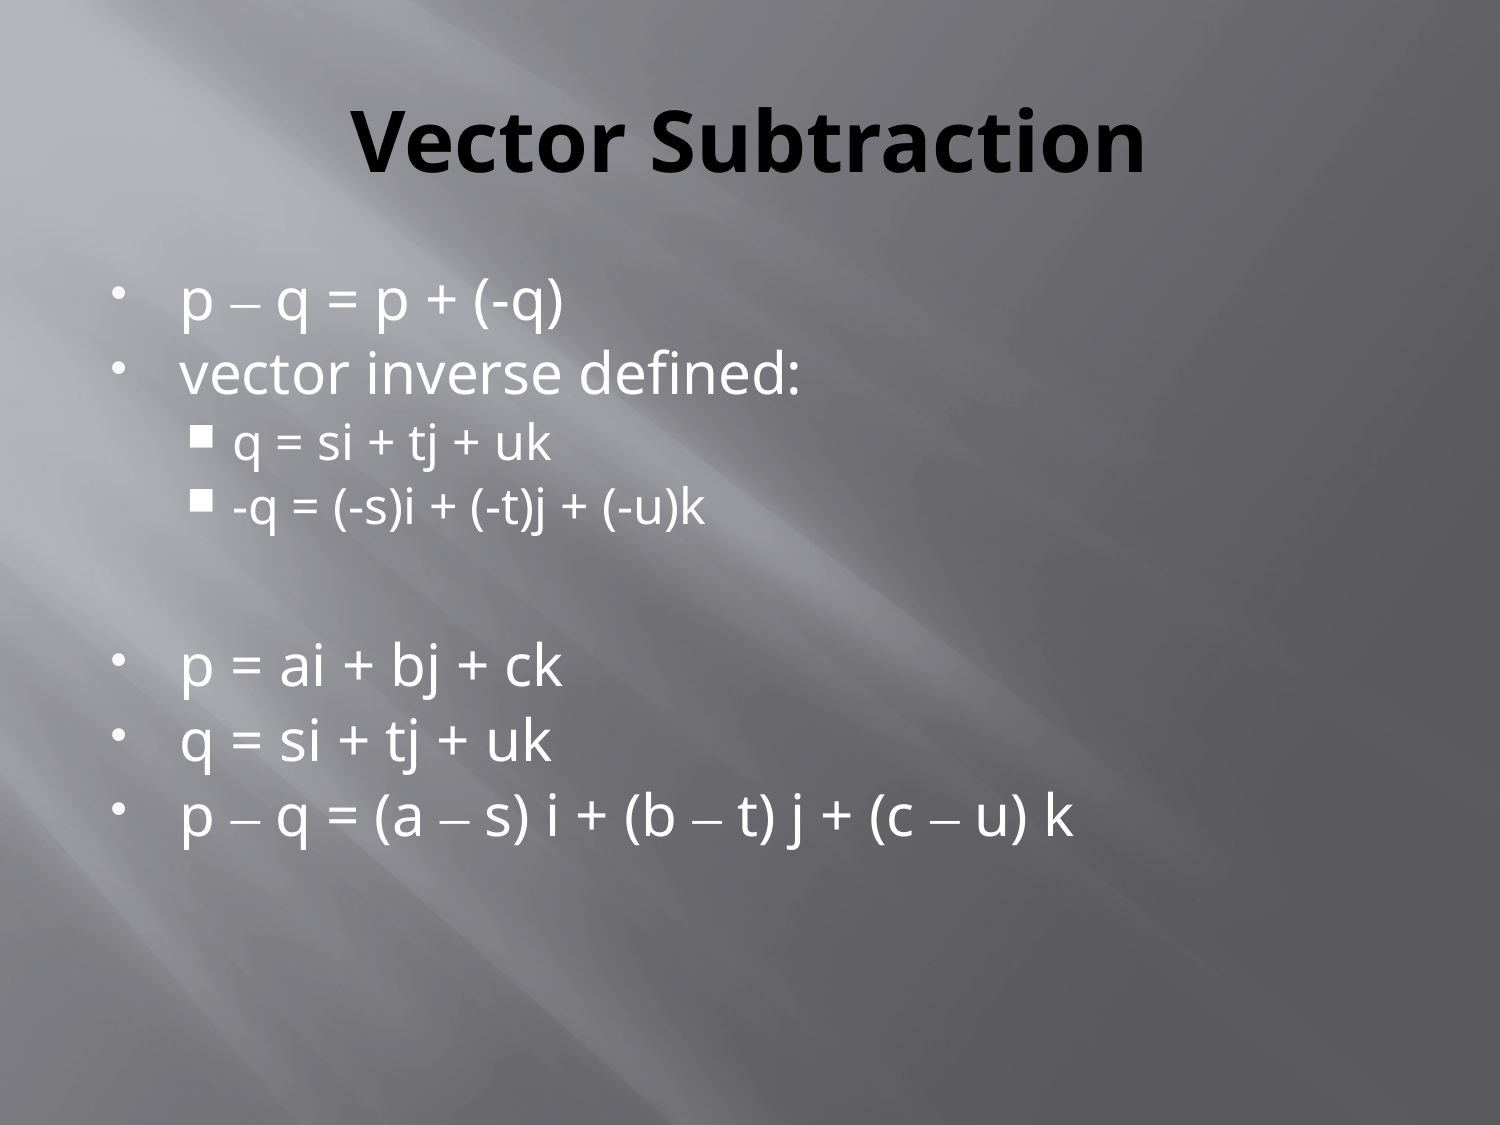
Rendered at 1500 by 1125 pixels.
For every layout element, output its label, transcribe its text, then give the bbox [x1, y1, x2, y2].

list p – q = p + (-q) vector inverse defined: q = si + tj + uk -q = (-s)i + (-t)j + (-u)k p = ai + bj + ck q = si + tj + uk p – q = (a – s) i + (b – t) j + (c – u) k [75, 262, 1425, 1035]
title Vector Subtraction [75, 45, 1425, 233]
